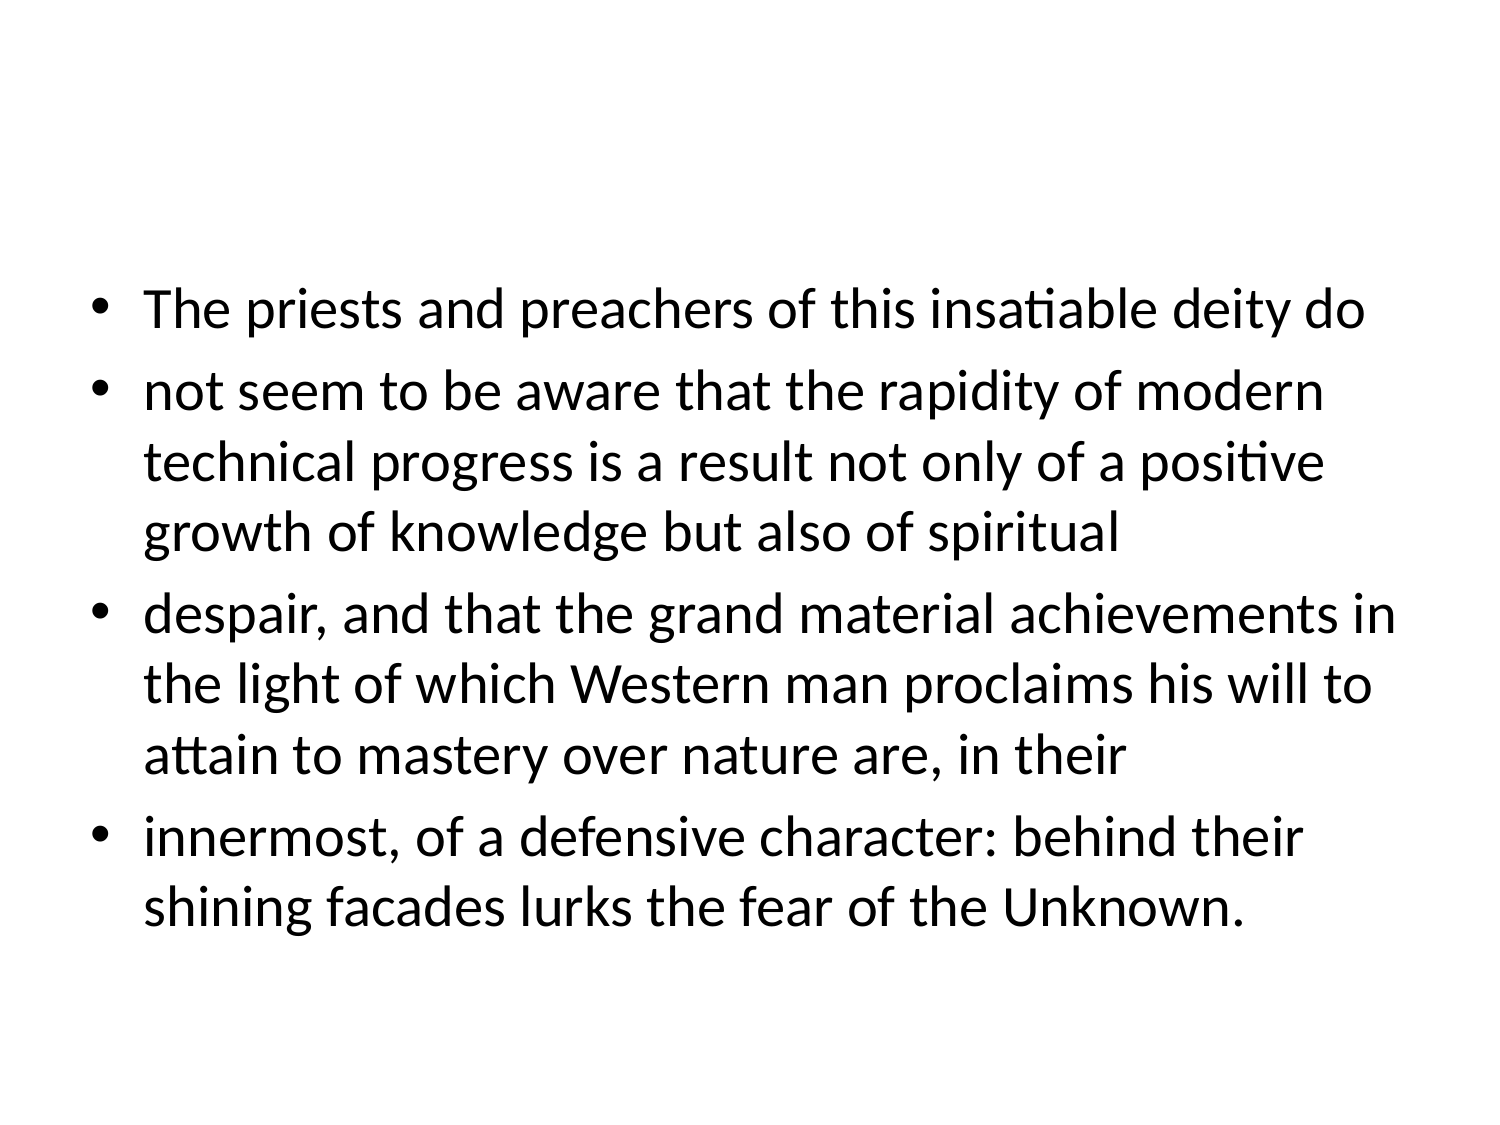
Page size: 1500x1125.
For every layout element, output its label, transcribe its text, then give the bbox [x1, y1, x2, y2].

list The priests and preachers of this insatiable deity do not seem to be aware that the rapidity of modern technical progress is a result not only of a positive growth of knowledge but also of spiritual despair, and that the grand material achievements in the light of which Western man proclaims his will to attain to mastery over nature are, in their innermost, of a defensive character: behind their shining facades lurks the fear of the Unknown. [75, 262, 1425, 1005]
